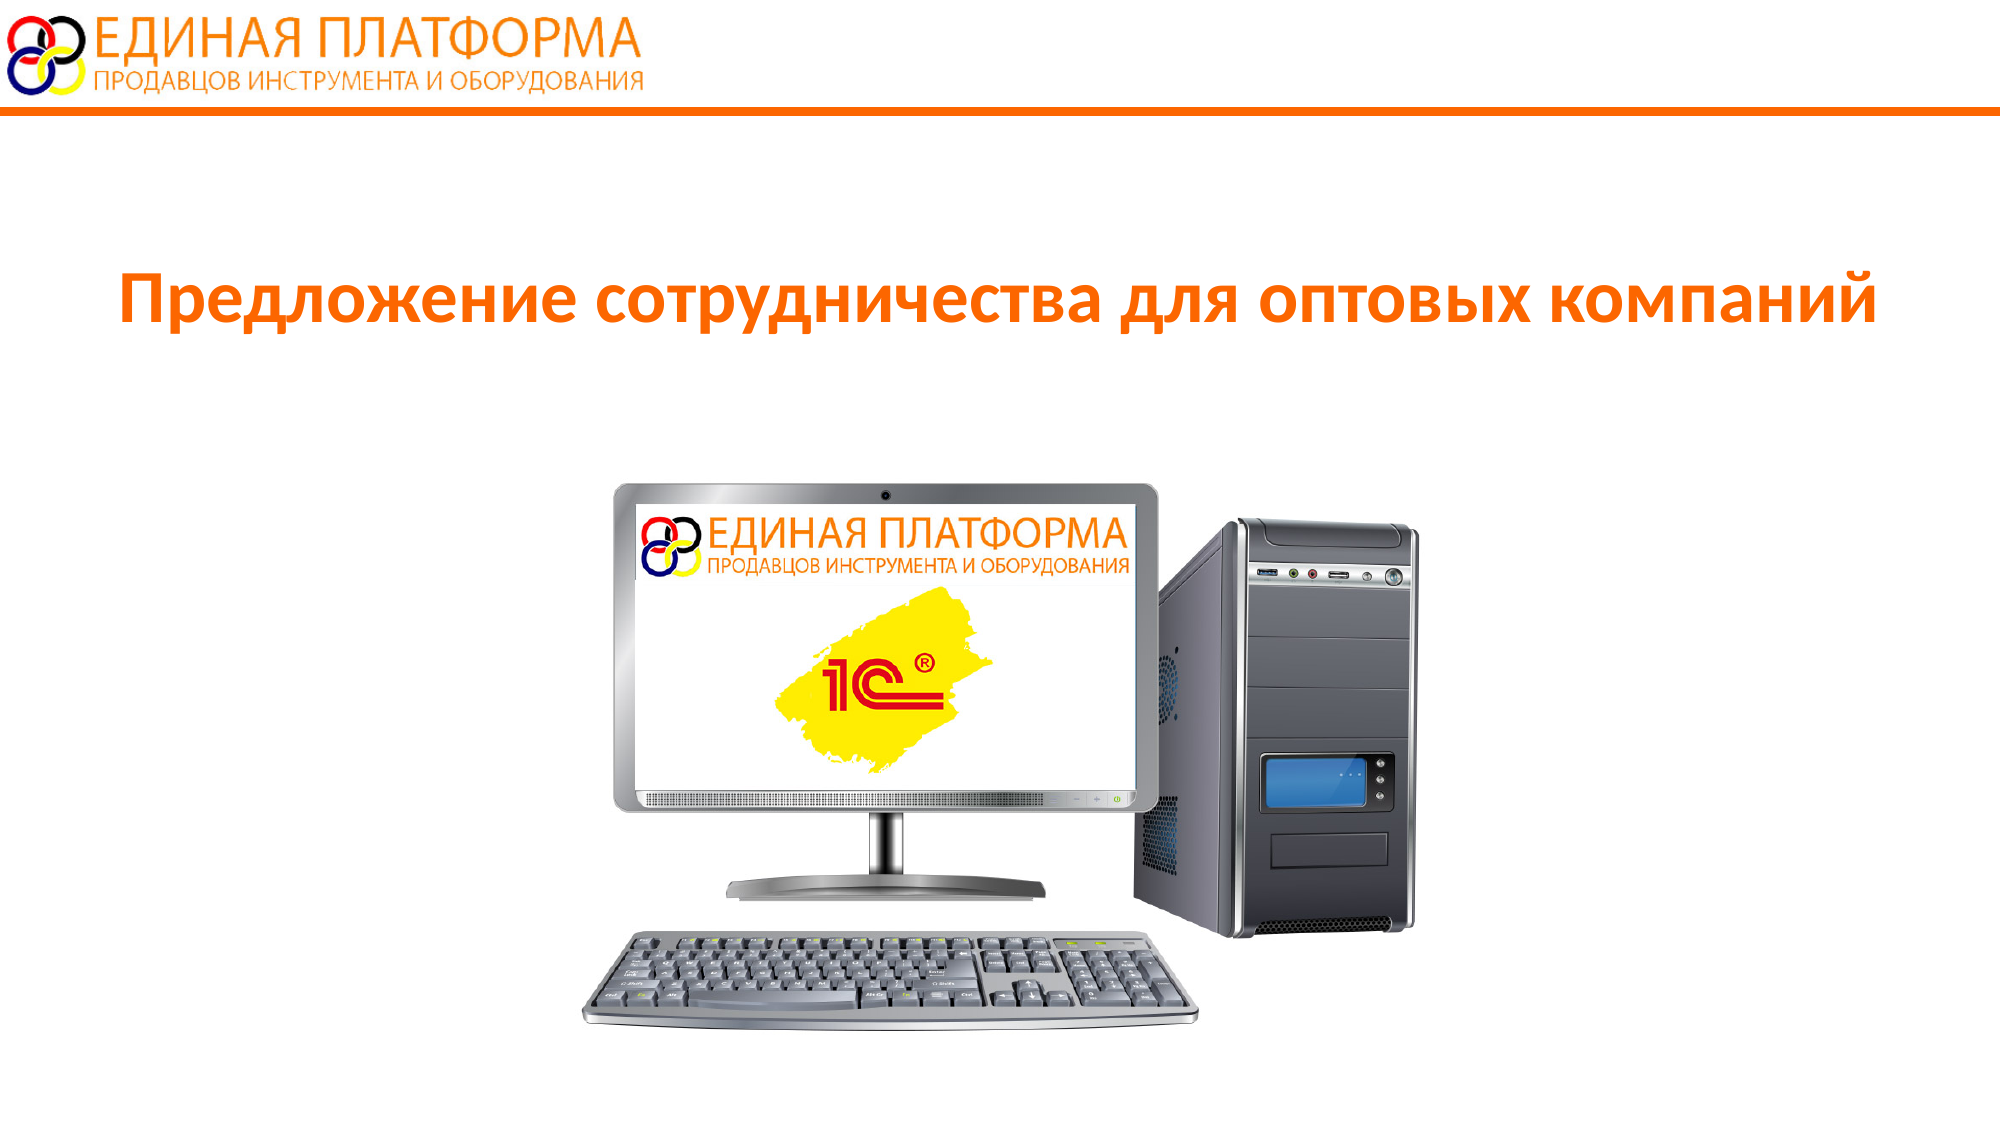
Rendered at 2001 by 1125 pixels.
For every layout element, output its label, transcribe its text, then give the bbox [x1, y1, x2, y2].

picture [0, 0, 652, 107]
picture [575, 478, 1425, 1035]
text_box Предложение сотрудничества для оптовых компаний [54, 250, 1946, 450]
